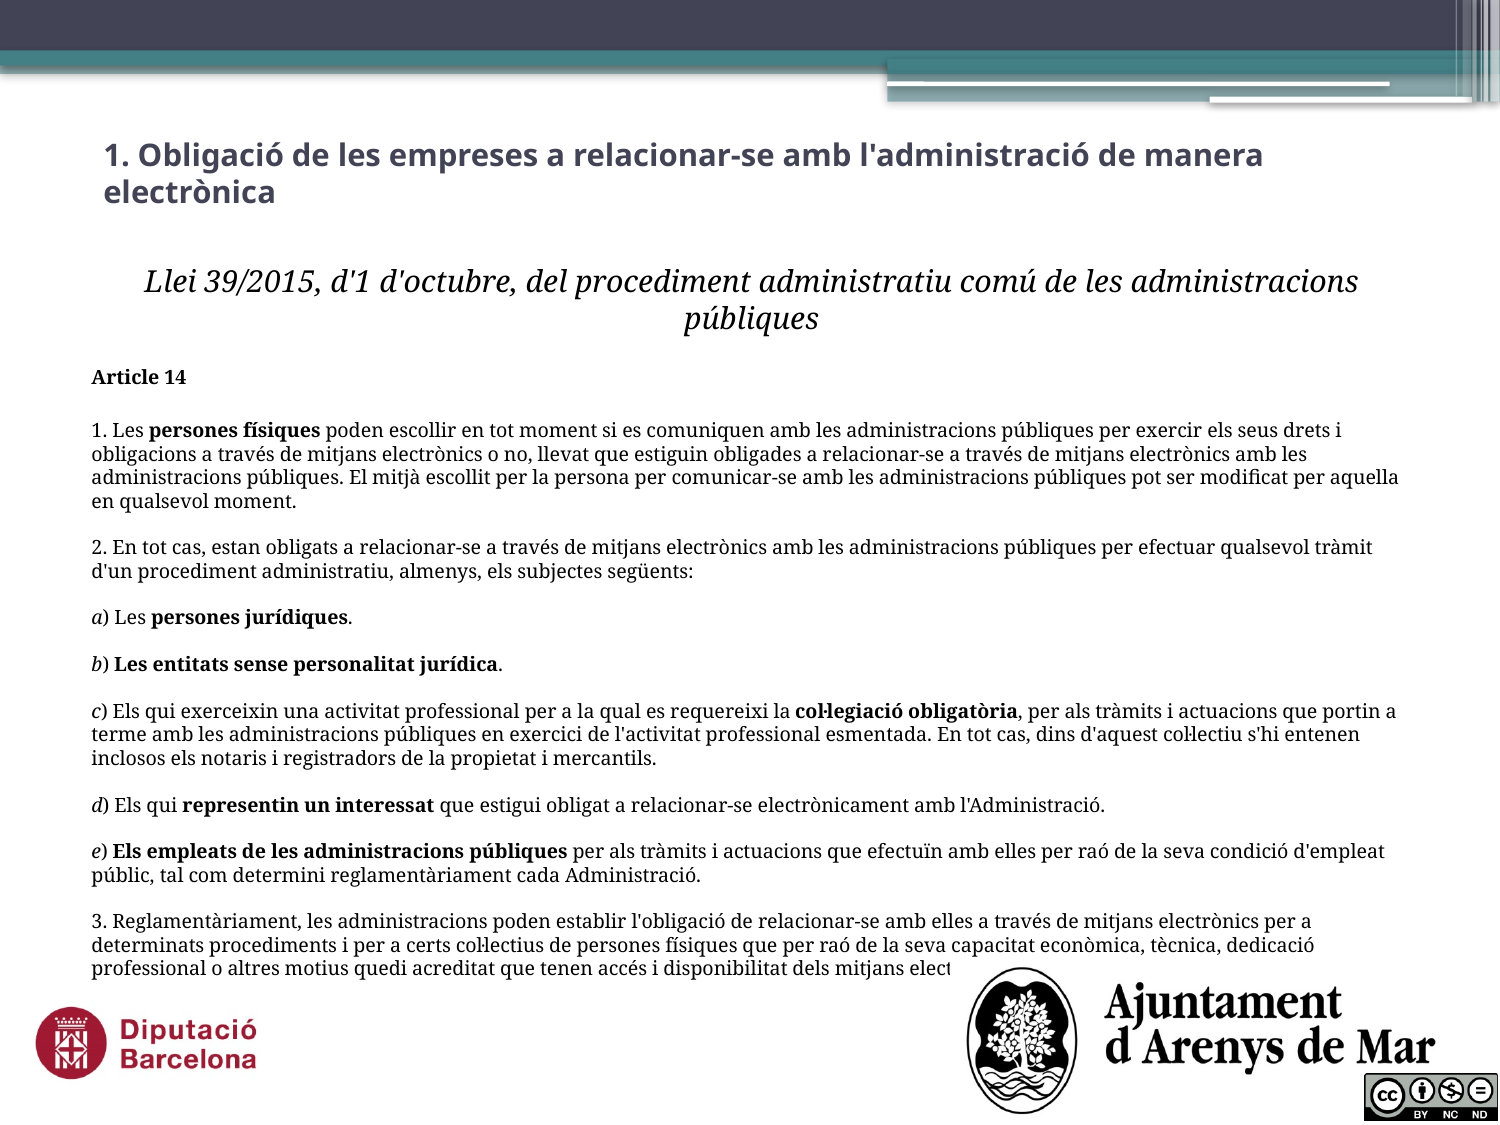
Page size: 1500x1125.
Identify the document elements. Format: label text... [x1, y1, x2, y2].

picture [950, 956, 1499, 1125]
title 1. Obligació de les empreses a relacionar-se amb l'administració de manera electrònica [88, 90, 1439, 265]
list Llei 39/2015, d'1 d'octubre, del procediment administratiu comú de les administracions públiques Article 14 1. Les persones físiques poden escollir en tot moment si es comuniquen amb les administracions públiques per exercir els seus drets i obligacions a través de mitjans electrònics o no, llevat que estiguin obligades a relacionar-se a través de mitjans electrònics amb les administracions públiques. El mitjà escollit per la persona per comunicar-se amb les administracions públiques pot ser modificat per aquella en qualsevol moment. 2. En tot cas, estan obligats a relacionar-se a través de mitjans electrònics amb les administracions públiques per efectuar qualsevol tràmit d'un procediment administratiu, almenys, els subjectes següents: a) Les persones jurídiques. b) Les entitats sense personalitat jurídica. c) Els qui exerceixin una activitat professional per a la qual es requereixi la col·legiació obligatòria, per als tràmits i actuacions que portin a terme amb les administracions públiques en exercici de l'activitat professional esmentada. En tot cas, dins d'aquest col·lectiu s'hi entenen inclosos els notaris i registradors de la propietat i mercantils. d) Els qui representin un interessat que estigui obligat a relacionar-se electrònicament amb l'Administració. e) Els empleats de les administracions públiques per als tràmits i actuacions que efectuïn amb elles per raó de la seva condició d'empleat públic, tal com determini reglamentàriament cada Administració. 3. Reglamentàriament, les administracions poden establir l'obligació de relacionar-se amb elles a través de mitjans electrònics per a determinats procediments i per a certs col·lectius de persones físiques que per raó de la seva capacitat econòmica, tècnica, dedicació professional o altres motius quedi acreditat que tenen accés i disponibilitat dels mitjans electrònics necessaris. [76, 255, 1427, 998]
picture [29, 999, 264, 1084]
